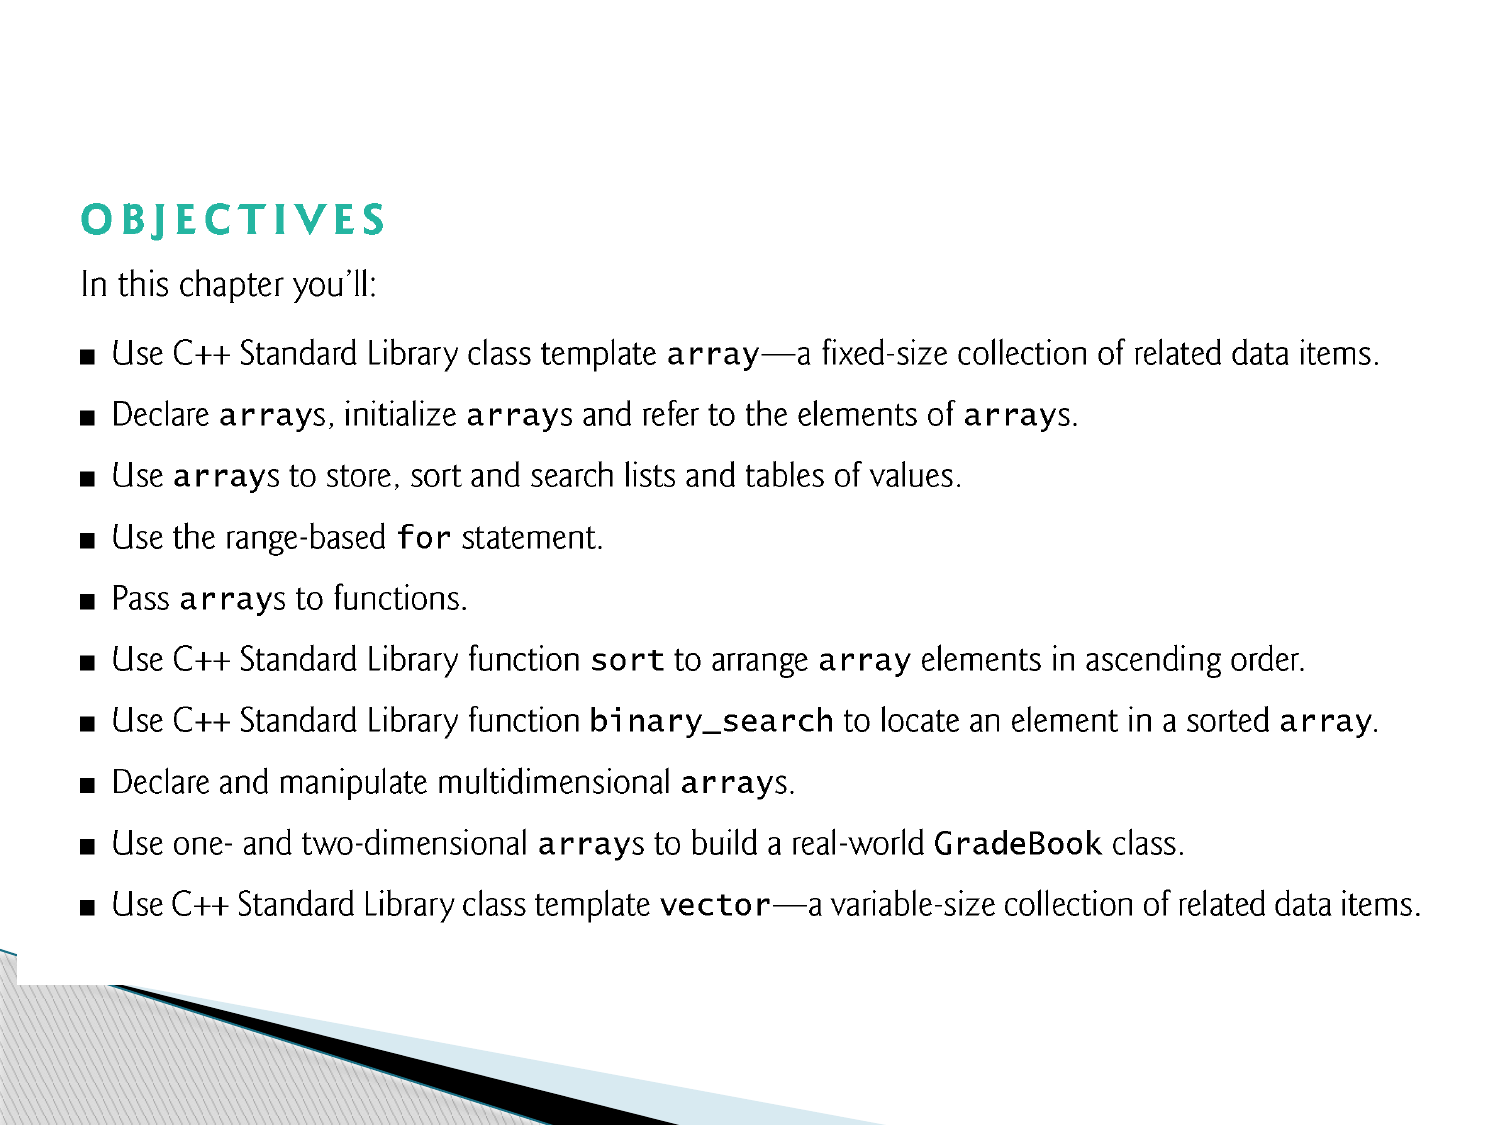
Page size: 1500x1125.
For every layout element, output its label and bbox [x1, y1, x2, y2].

picture [17, 140, 1483, 985]
